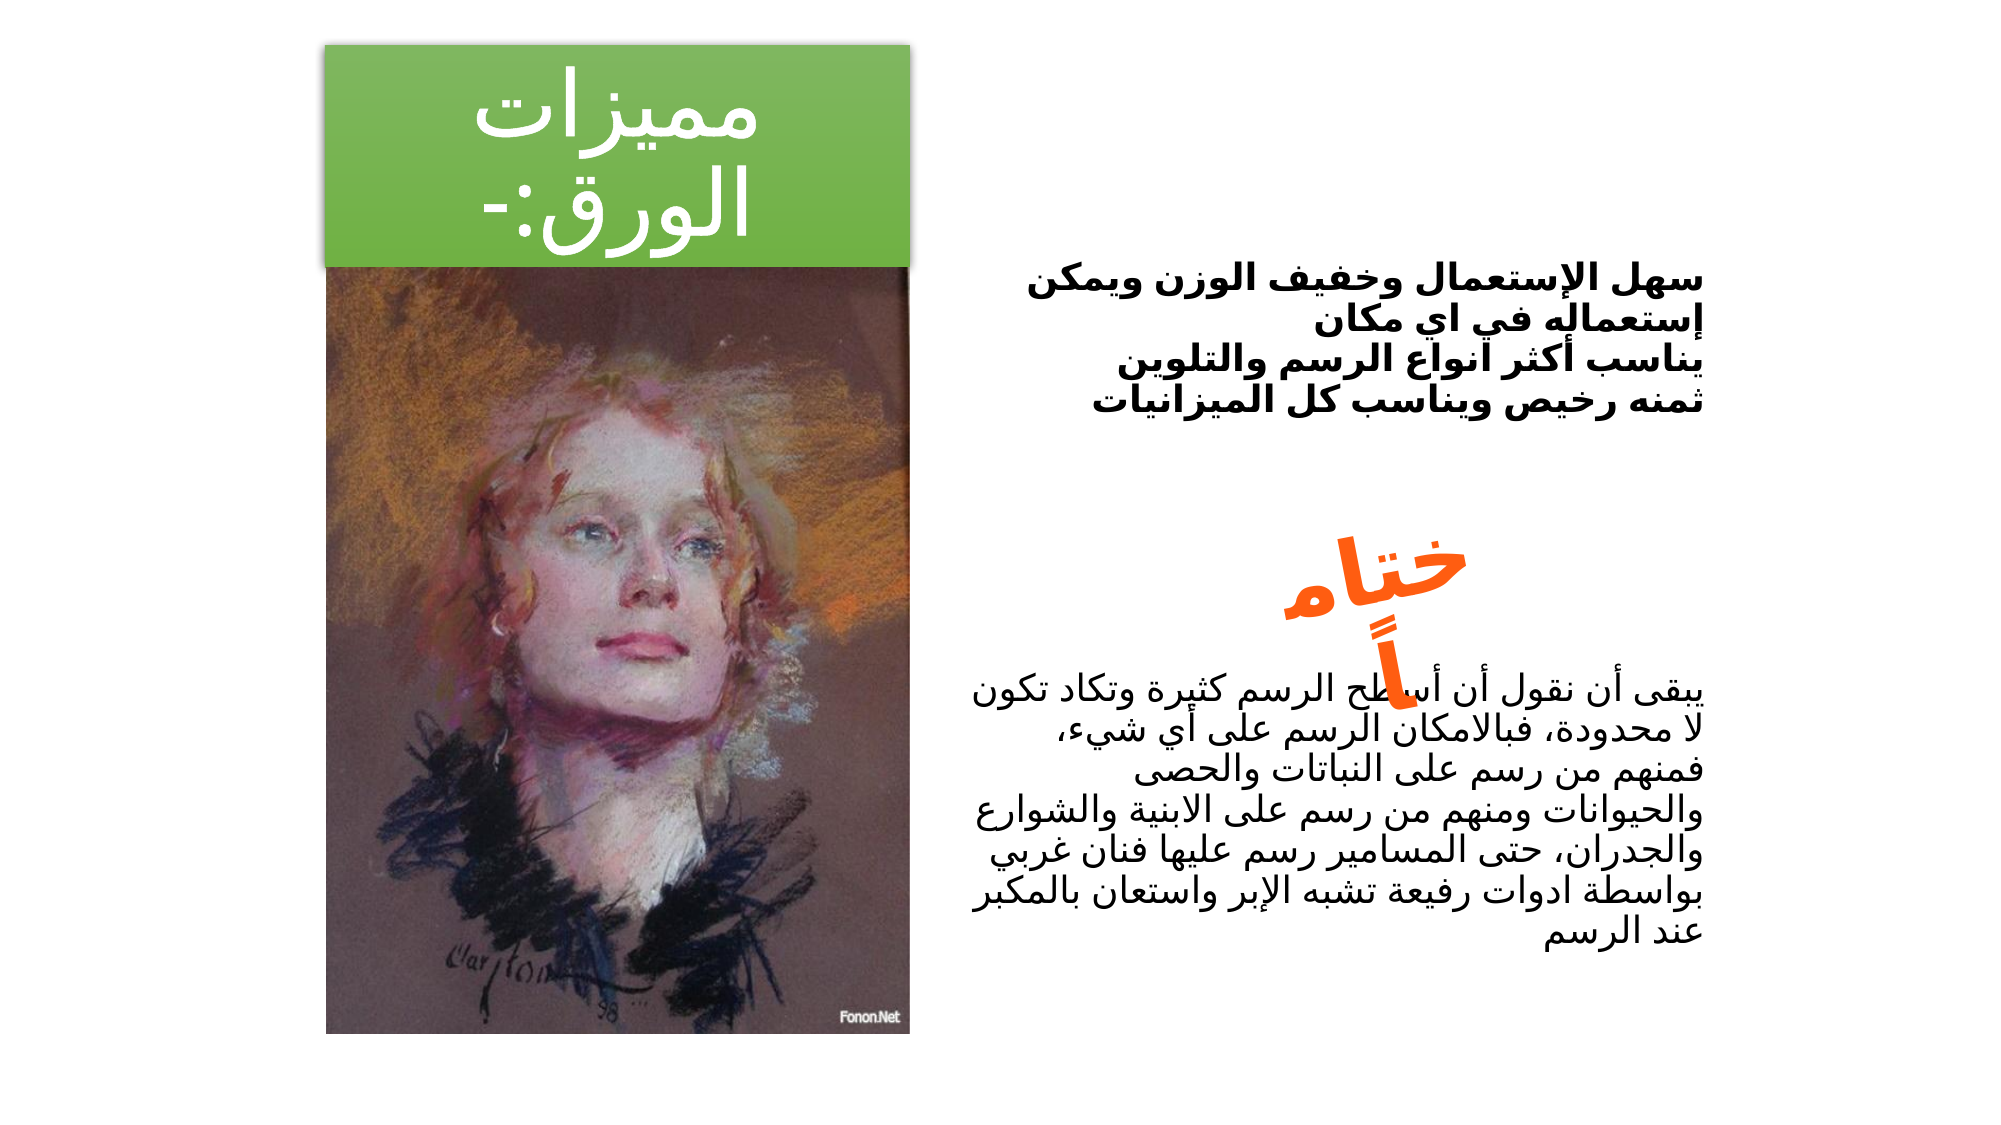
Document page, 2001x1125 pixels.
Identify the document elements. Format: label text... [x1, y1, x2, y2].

picture [326, 267, 910, 1034]
list سهل الإستعمال وخفيف الوزن ويمكن إستعماله في اي مكان يناسب أكثر انواع الرسم والتلوين ثمنه رخيص ويناسب كل الميزانيات يبقى أن نقول أن أسطح الرسم كثيرة وتكاد تكون لا محدودة، فبالامكان الرسم على أي شيء، فمنهم من رسم على النباتات والحصى والحيوانات ومنهم من رسم على الابنية والشوارع والجدران، حتى المسامير رسم عليها فنان غربي بواسطة ادوات رفيعة تشبه الإبر واستعان بالمكبر عند الرسم [952, 250, 1721, 1051]
title مميزات الورق:- [324, 45, 910, 268]
text_box ختاماً [1238, 479, 1536, 759]
